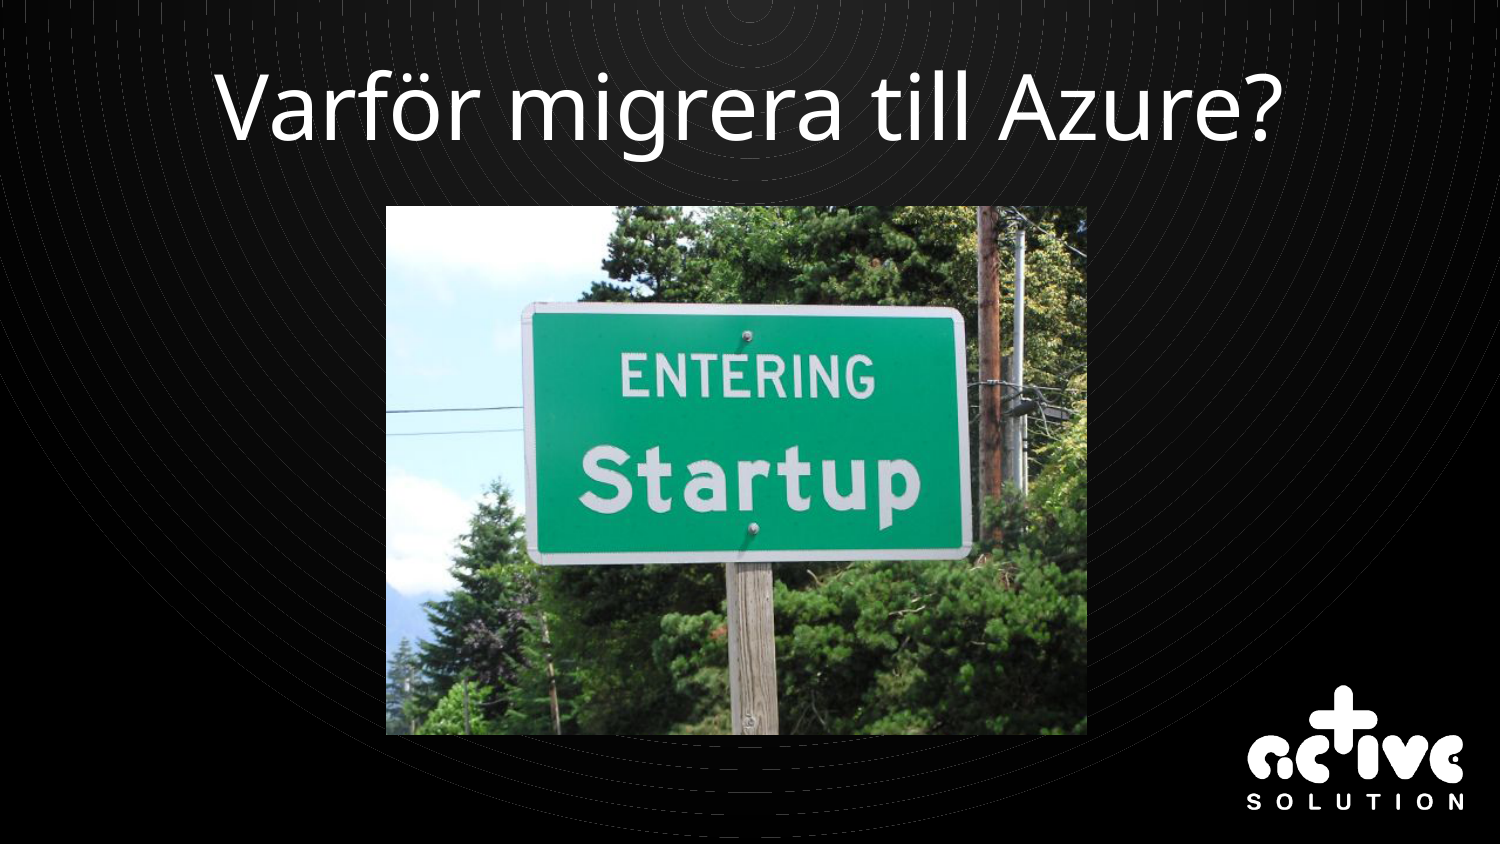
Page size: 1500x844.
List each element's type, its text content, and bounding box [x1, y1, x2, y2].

title Varför migrera till Azure? [75, 33, 1425, 175]
picture [385, 206, 1088, 735]
picture [1247, 685, 1463, 810]
